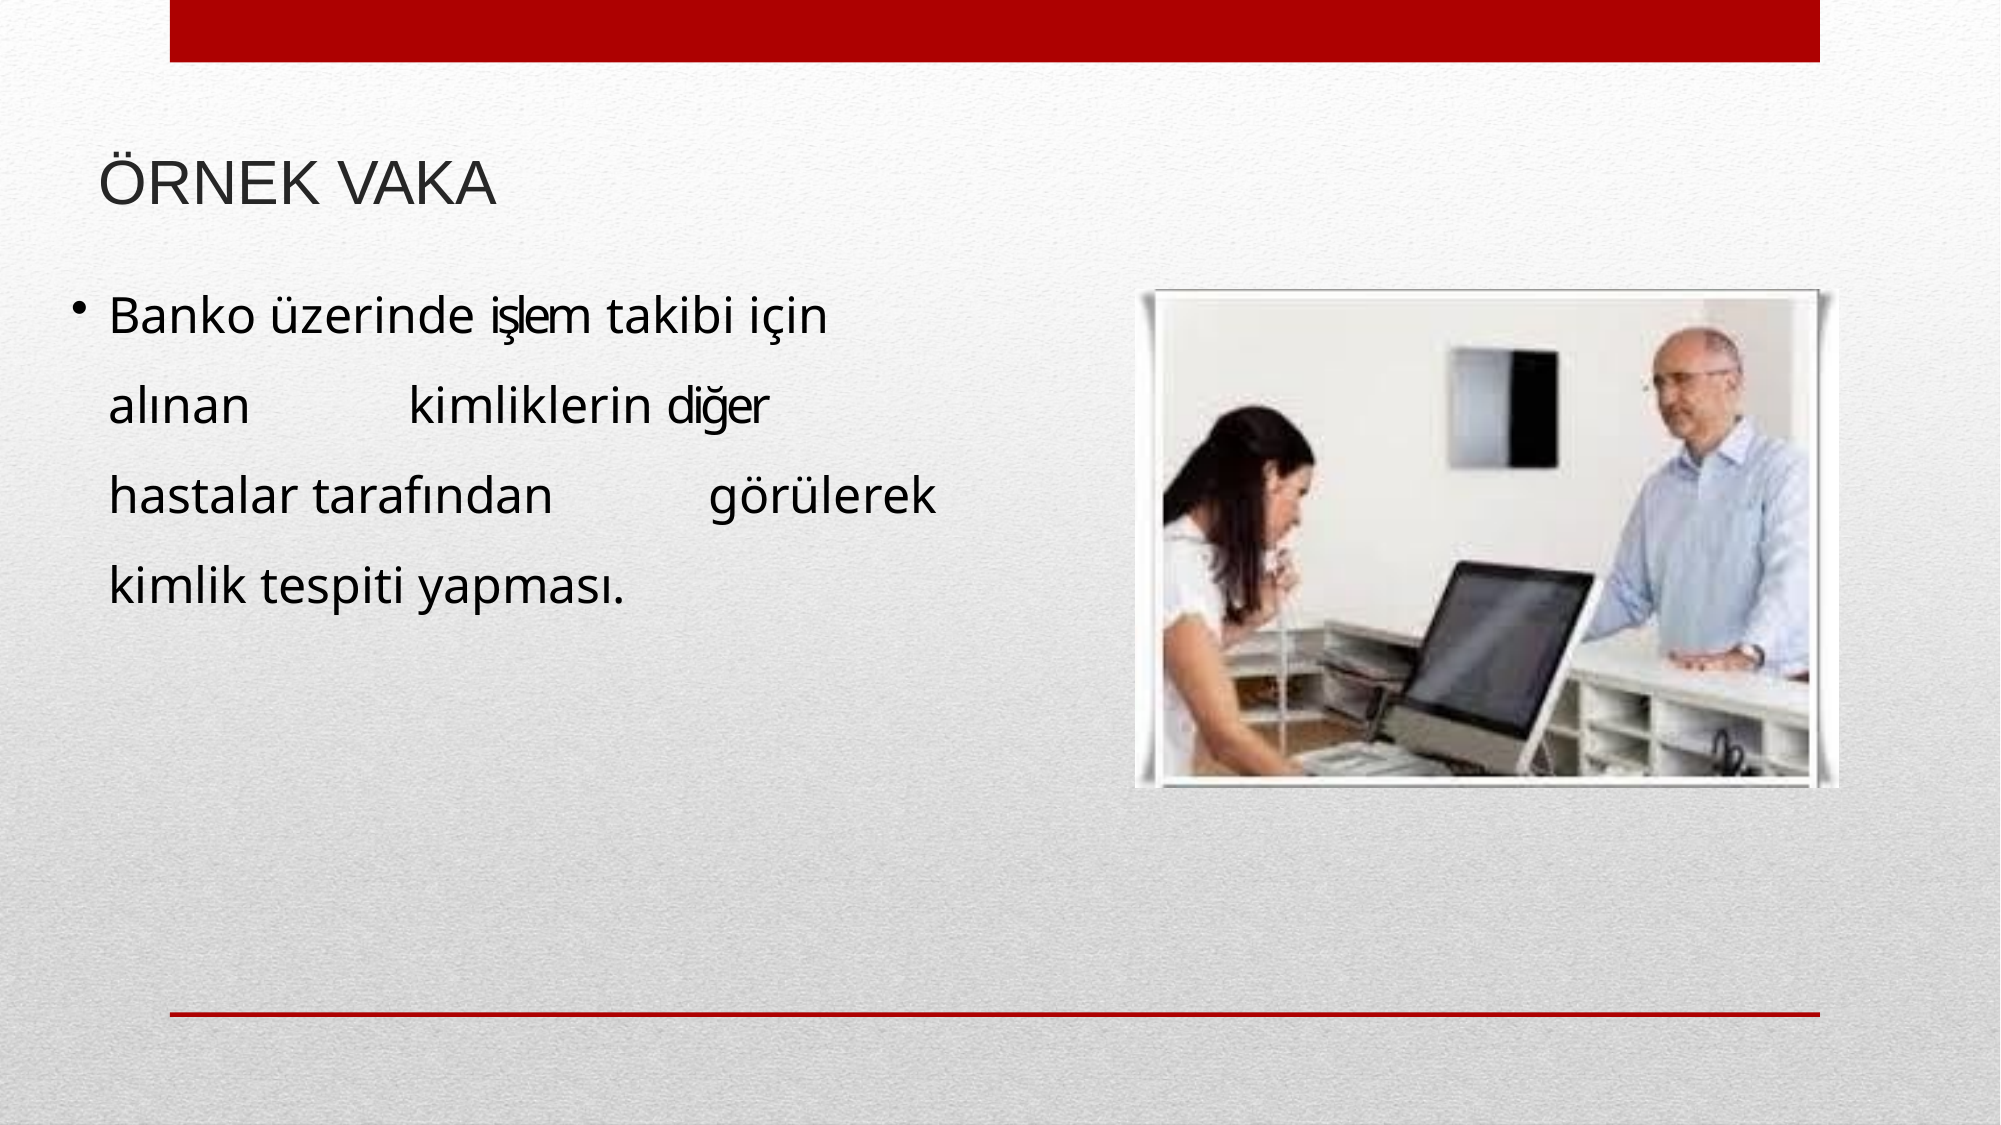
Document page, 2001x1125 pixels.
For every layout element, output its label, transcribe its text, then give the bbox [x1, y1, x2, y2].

picture [1134, 289, 1840, 789]
text_box Banko üzerinde işlem takibi için alınan kimliklerin diğer hastalar tarafından görülerek kimlik tespiti yapması. [69, 251, 959, 614]
title ÖRNEK VAKA [96, 26, 517, 217]
